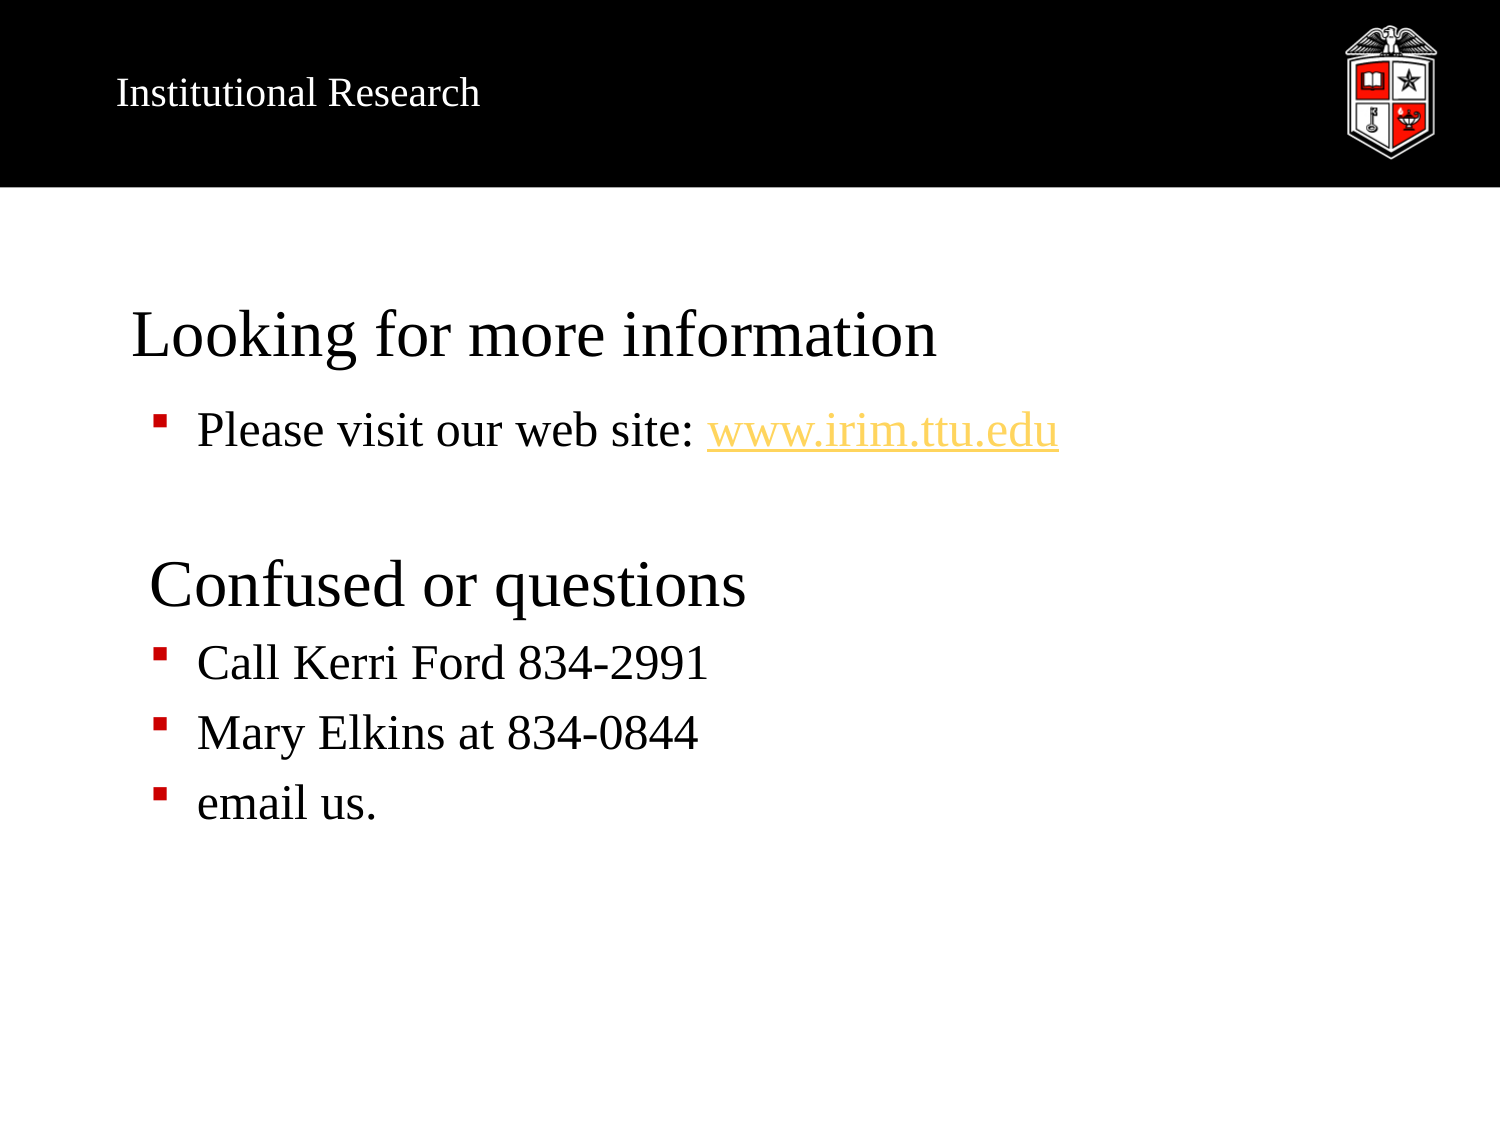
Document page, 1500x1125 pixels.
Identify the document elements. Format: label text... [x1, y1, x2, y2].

picture [1308, 0, 1490, 187]
list Looking for more information Please visit our web site: www.irim.ttu.edu Confused or questions Call Kerri Ford 834-2991 Mary Elkins at 834-0844 email us. [115, 282, 1409, 1029]
title Institutional Research [100, 0, 1334, 184]
